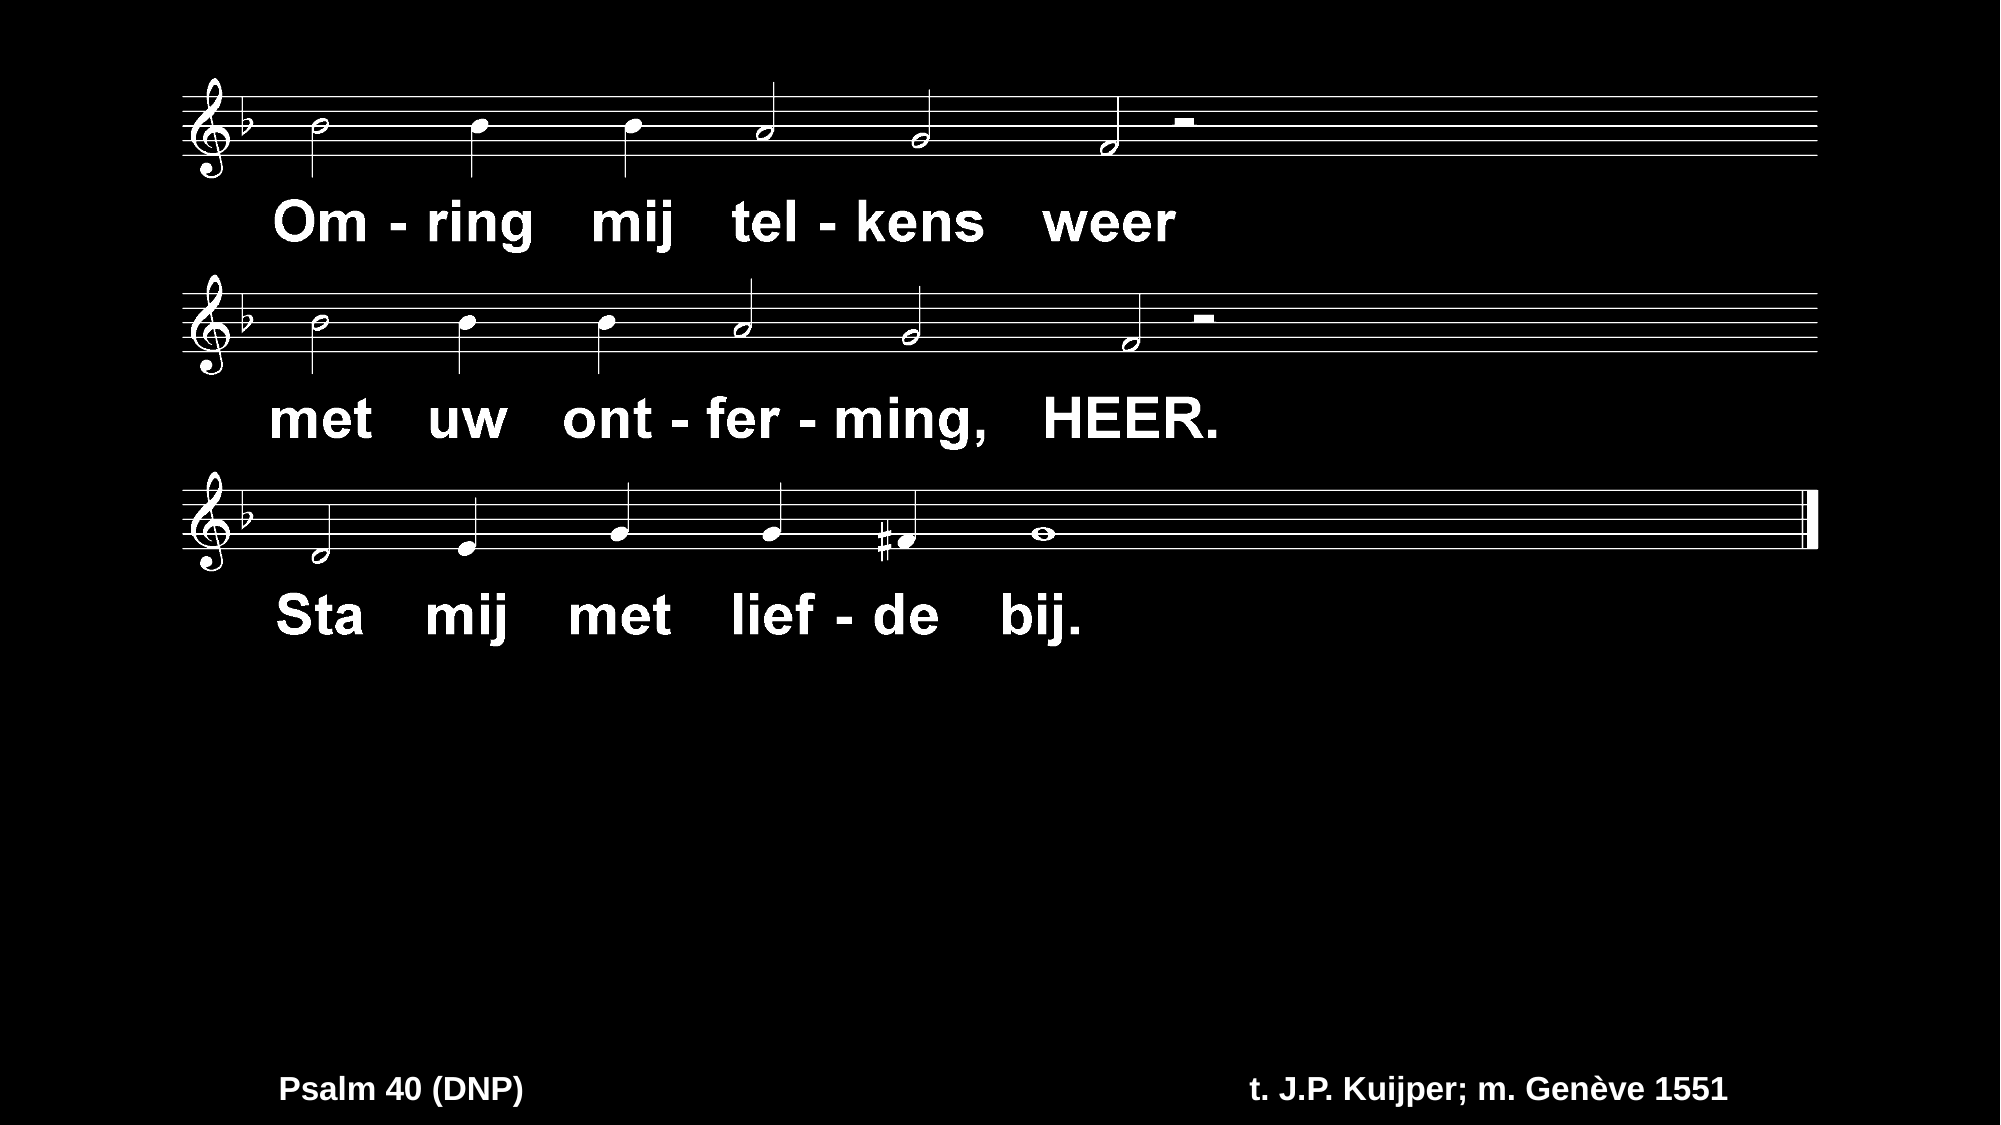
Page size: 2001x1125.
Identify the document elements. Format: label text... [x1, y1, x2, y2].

picture [166, 62, 1834, 662]
text_box Psalm 40 (DNP) t. J.P. Kuijper; m. Genève 1551 [263, 1059, 1745, 1115]
